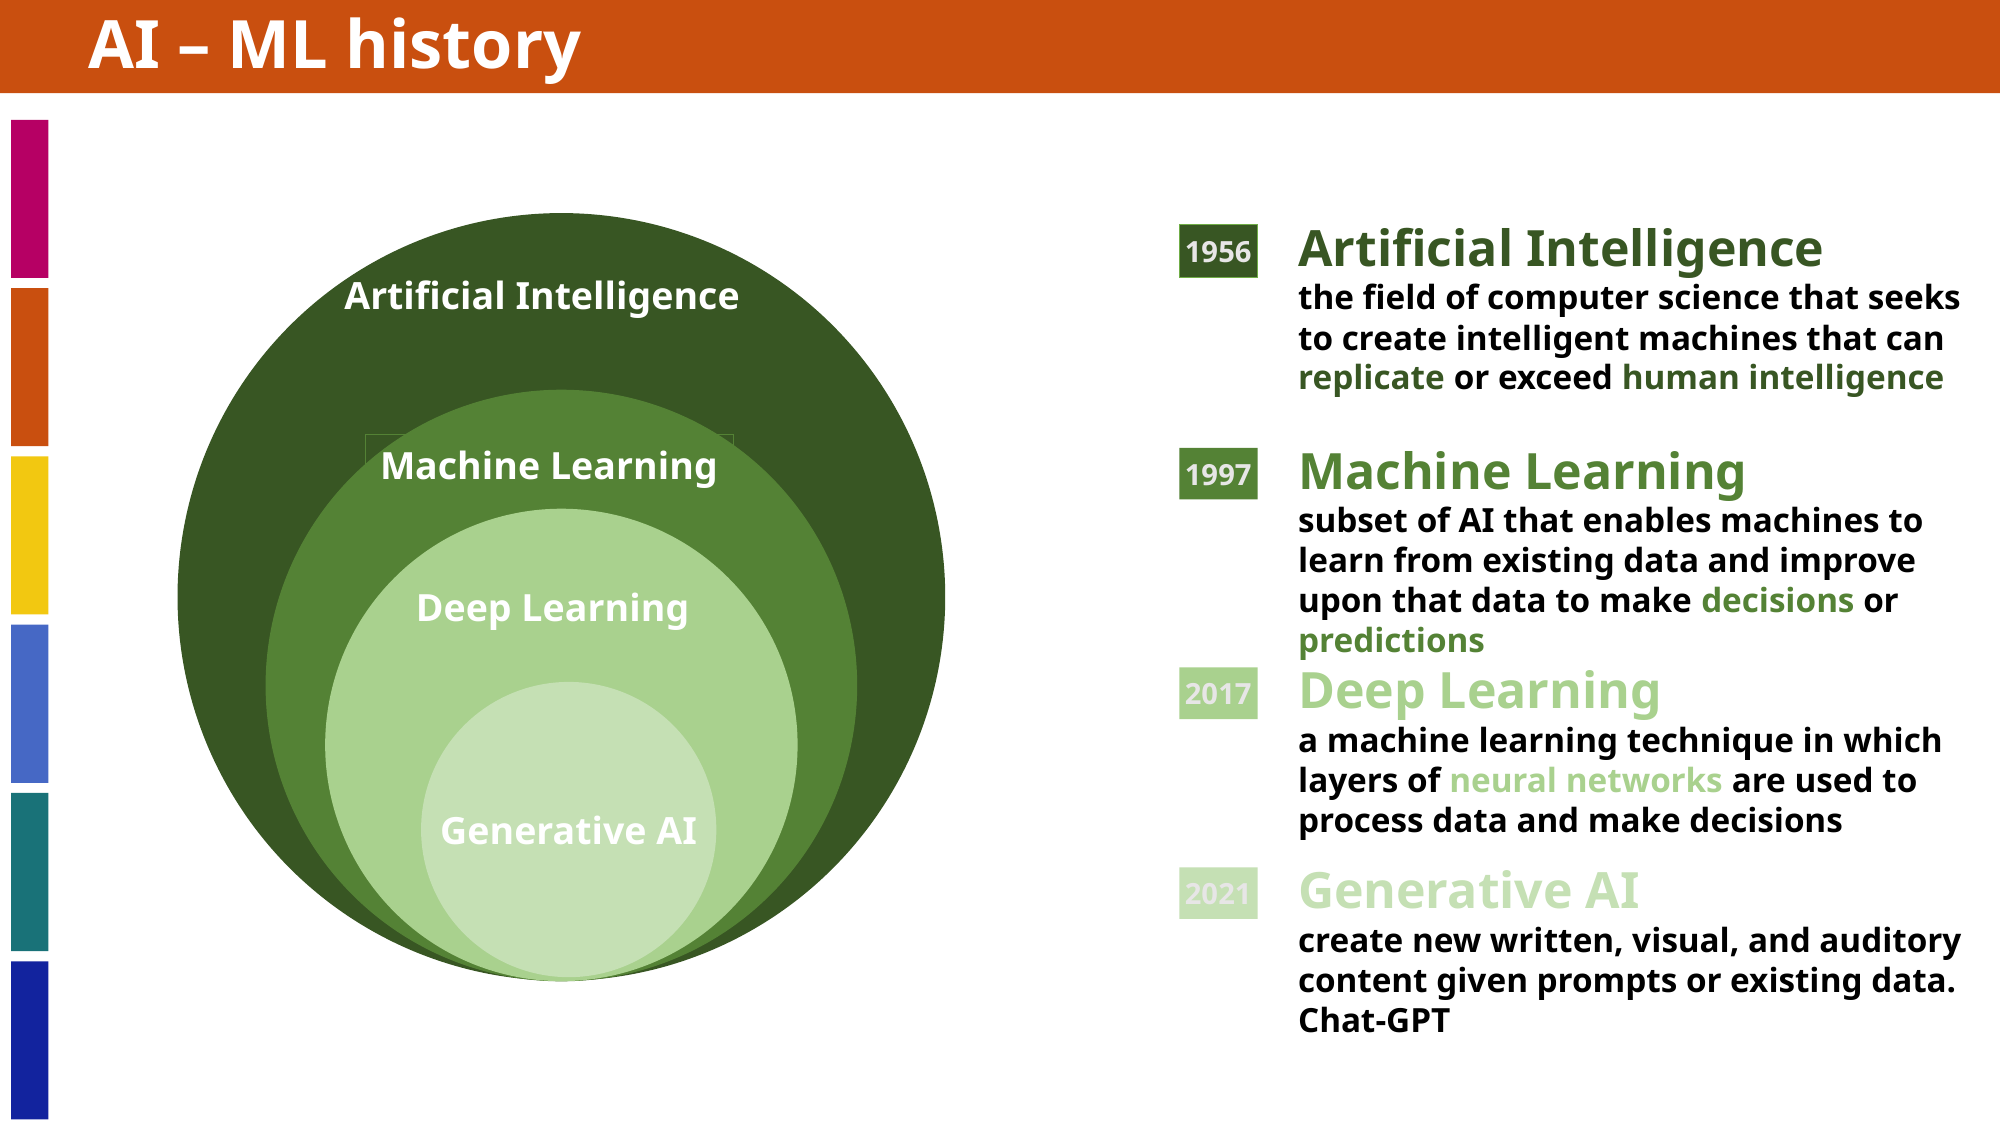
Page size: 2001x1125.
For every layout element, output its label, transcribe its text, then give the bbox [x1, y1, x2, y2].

text_box Machine Learning subset of AI that enables machines to learn from existing data and improve upon that data to make decisions or predictions [1298, 439, 1968, 658]
text_box Generative AI create new written, visual, and auditory content given prompts or existing data. Chat-GPT [1298, 858, 1968, 1039]
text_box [177, 213, 946, 981]
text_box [325, 508, 798, 982]
text_box 2017 [1179, 667, 1258, 720]
text_box 2021 [1179, 867, 1258, 919]
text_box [421, 681, 717, 978]
text_box 1997 [1179, 447, 1258, 500]
text_box Deep Learning a machine learning technique in which layers of neural networks are used to process data and make decisions [1298, 658, 1968, 839]
text_box 1956 [1179, 224, 1258, 278]
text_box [266, 390, 857, 981]
title AI – ML history [0, 0, 2000, 94]
text_box Artificial Intelligence the field of computer science that seeks to create intelligent machines that can replicate or exceed human intelligence [1298, 216, 1968, 397]
